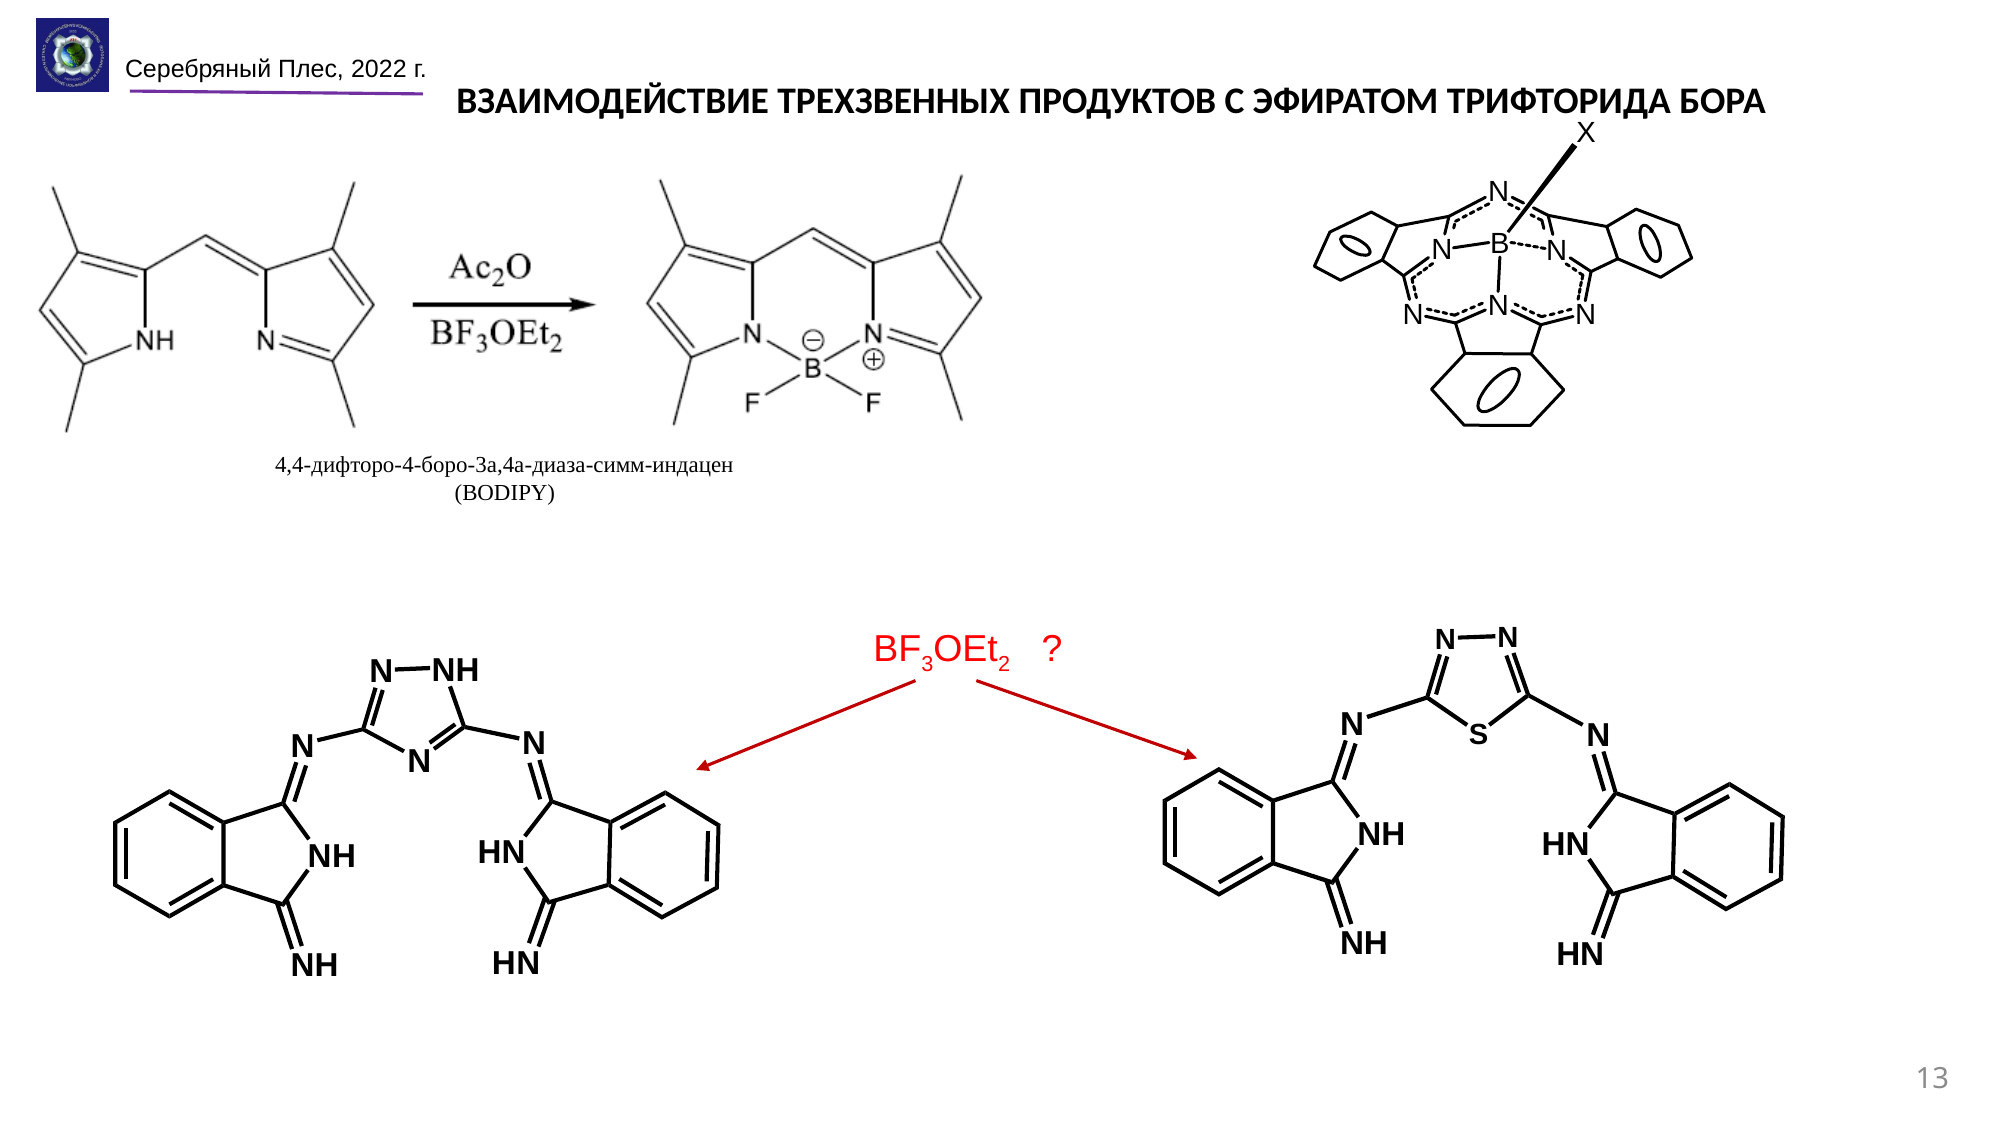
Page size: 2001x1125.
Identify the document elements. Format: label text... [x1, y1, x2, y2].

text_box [1308, 115, 1698, 432]
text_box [129, 90, 423, 94]
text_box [1158, 620, 1790, 971]
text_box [108, 650, 726, 982]
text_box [976, 680, 1198, 759]
text_box 4,4-дифторо-4-боро-3а,4а-диаза-симм-индацен (BODIPY) [260, 442, 756, 513]
picture [36, 18, 109, 92]
picture [16, 136, 1042, 433]
text_box Серебряный Плес, 2022 г. [110, 45, 443, 91]
text_box ВЗАИМОДЕЙСТВИЕ ТРЕХЗВЕННЫХ ПРОДУКТОВ С ЭФИРАТОМ ТРИФТОРИДА БОРА [398, 68, 1825, 129]
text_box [696, 680, 916, 770]
slide_number 13 [1614, 1049, 1965, 1110]
text_box BF3OEt2 ? [822, 616, 1113, 683]
